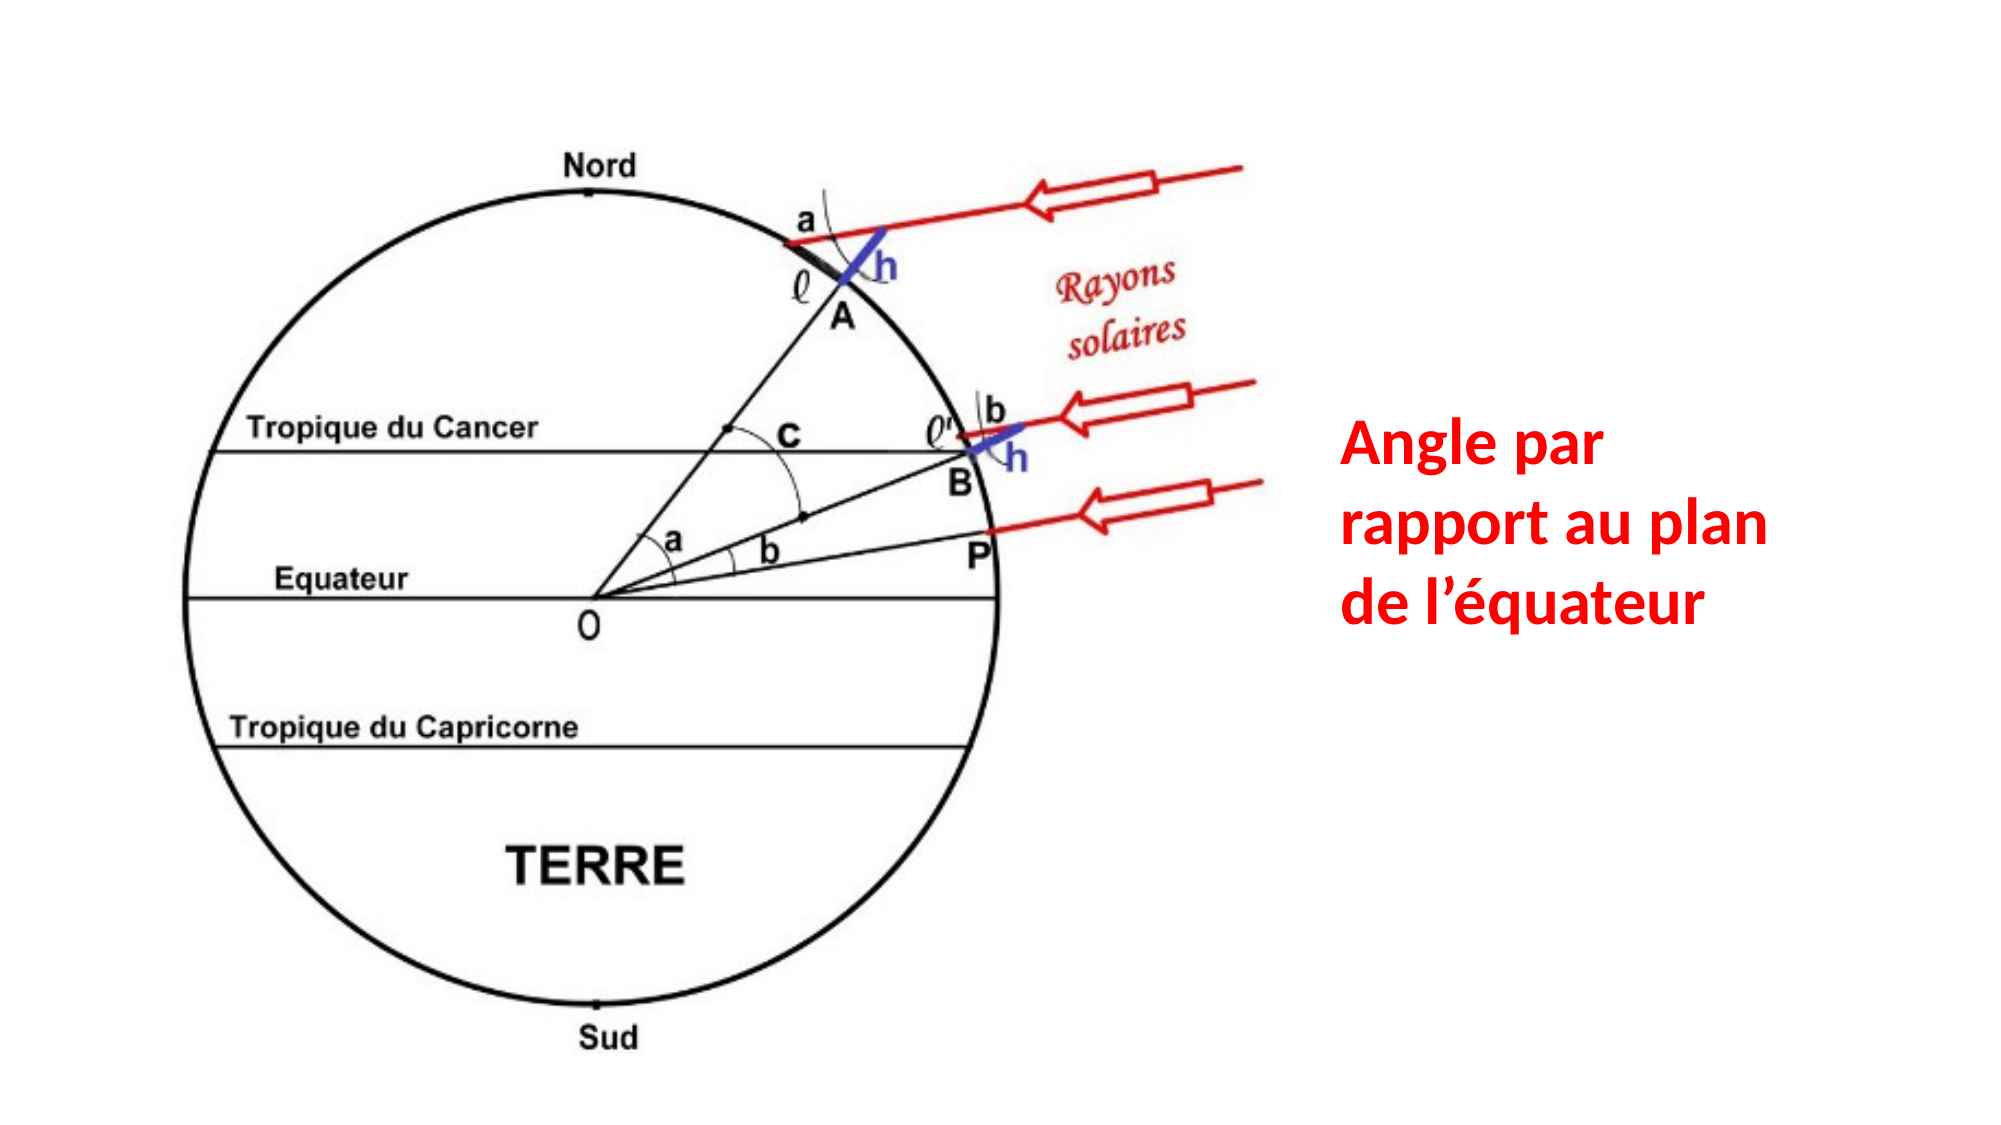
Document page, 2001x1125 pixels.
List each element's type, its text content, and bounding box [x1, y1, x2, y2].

text_box Angle par rapport au plan de l’équateur [1325, 390, 1824, 646]
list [137, 59, 1282, 1085]
